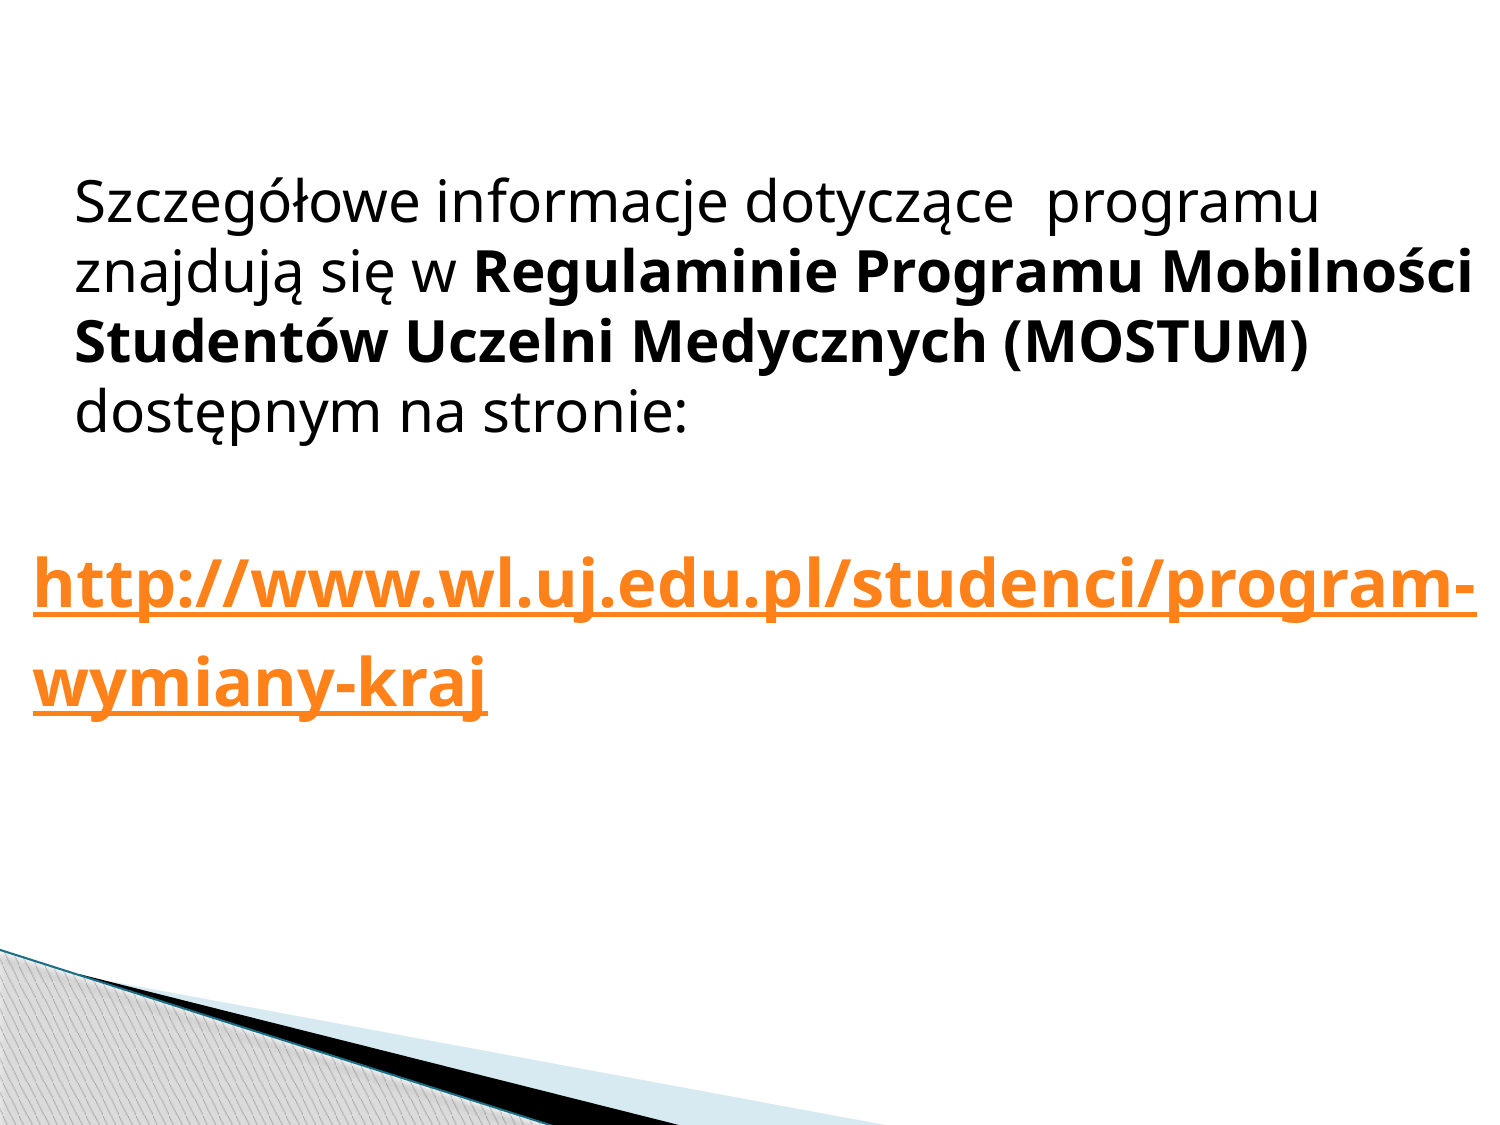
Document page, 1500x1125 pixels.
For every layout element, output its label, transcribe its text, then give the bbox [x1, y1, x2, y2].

list Szczegółowe informacje dotyczące programu znajdują się w Regulaminie Programu Mobilności Studentów Uczelni Medycznych (MOSTUM) dostępnym na stronie: http://www.wl.uj.edu.pl/studenci/program- wymiany-kraj [0, 58, 1500, 832]
